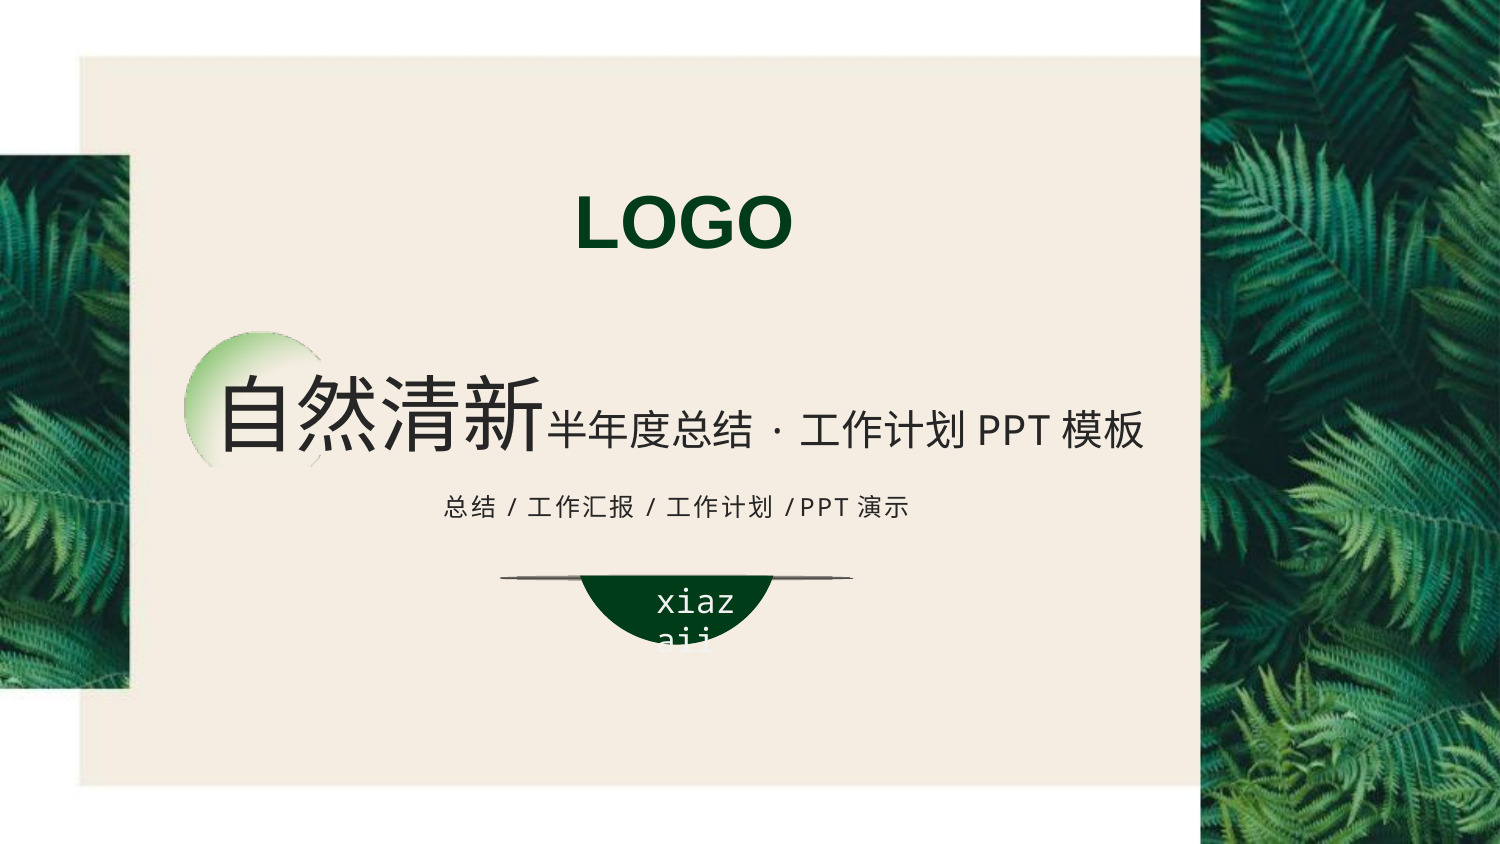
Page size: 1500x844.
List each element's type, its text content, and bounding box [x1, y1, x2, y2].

text_box [774, 573, 858, 582]
text_box [578, 573, 776, 642]
text_box 自然清新半年度总结·工作计划PPT模板 [324, 357, 1199, 467]
text_box 自然清新半年度总结·工作计划PPT模板 [159, 357, 165, 467]
text_box xiazaii [644, 574, 757, 666]
text_box 总结/工作汇报/工作计划/PPT演示 [402, 487, 951, 526]
picture [0, 0, 1500, 844]
text_box LOGO [431, 168, 939, 268]
text_box [496, 573, 579, 582]
